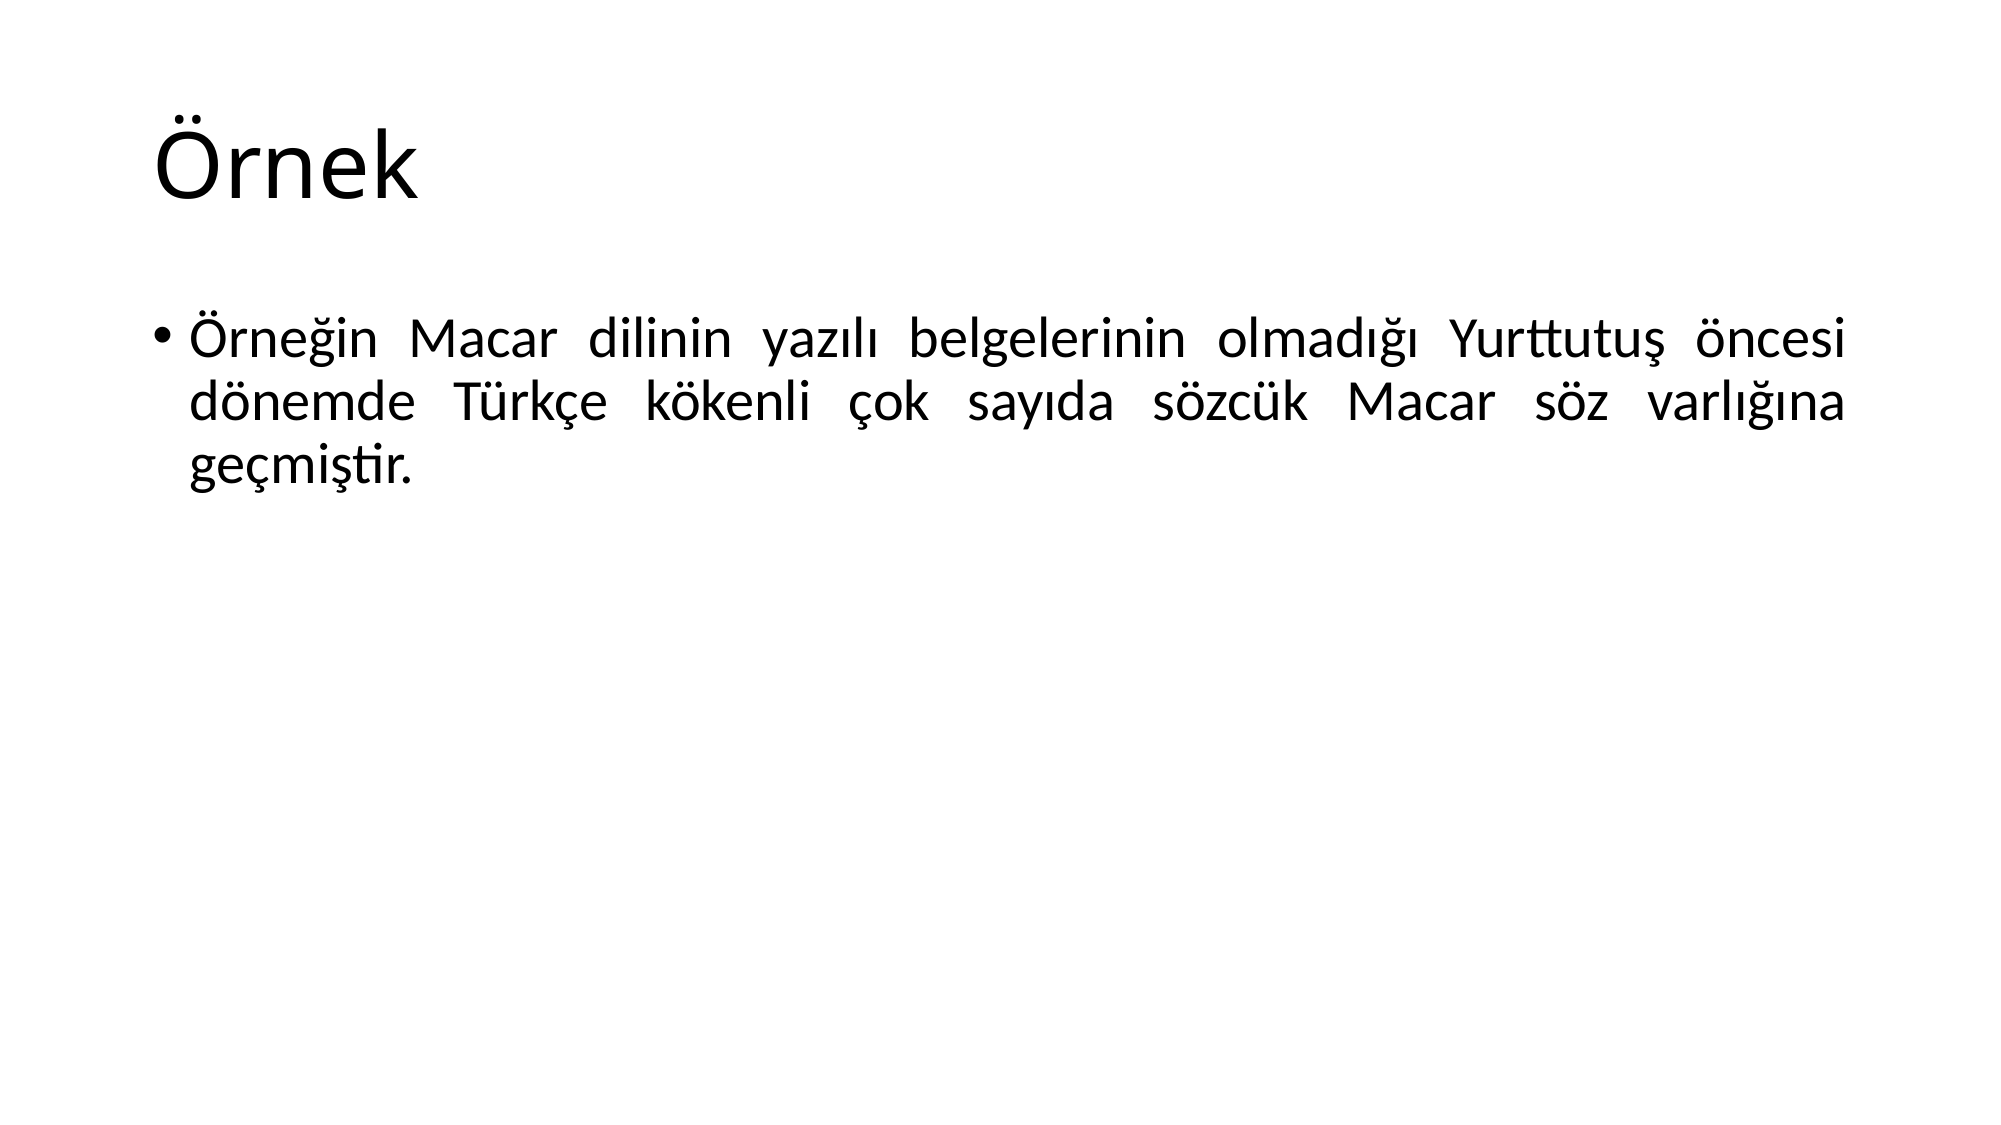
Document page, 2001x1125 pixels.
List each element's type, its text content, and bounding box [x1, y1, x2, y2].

list Örneğin Macar dilinin yazılı belgelerinin olmadığı Yurttutuş öncesi dönemde Türkçe kökenli çok sayıda sözcük Macar söz varlığına geçmiştir. [137, 299, 1863, 1014]
title Örnek [137, 59, 1863, 278]
